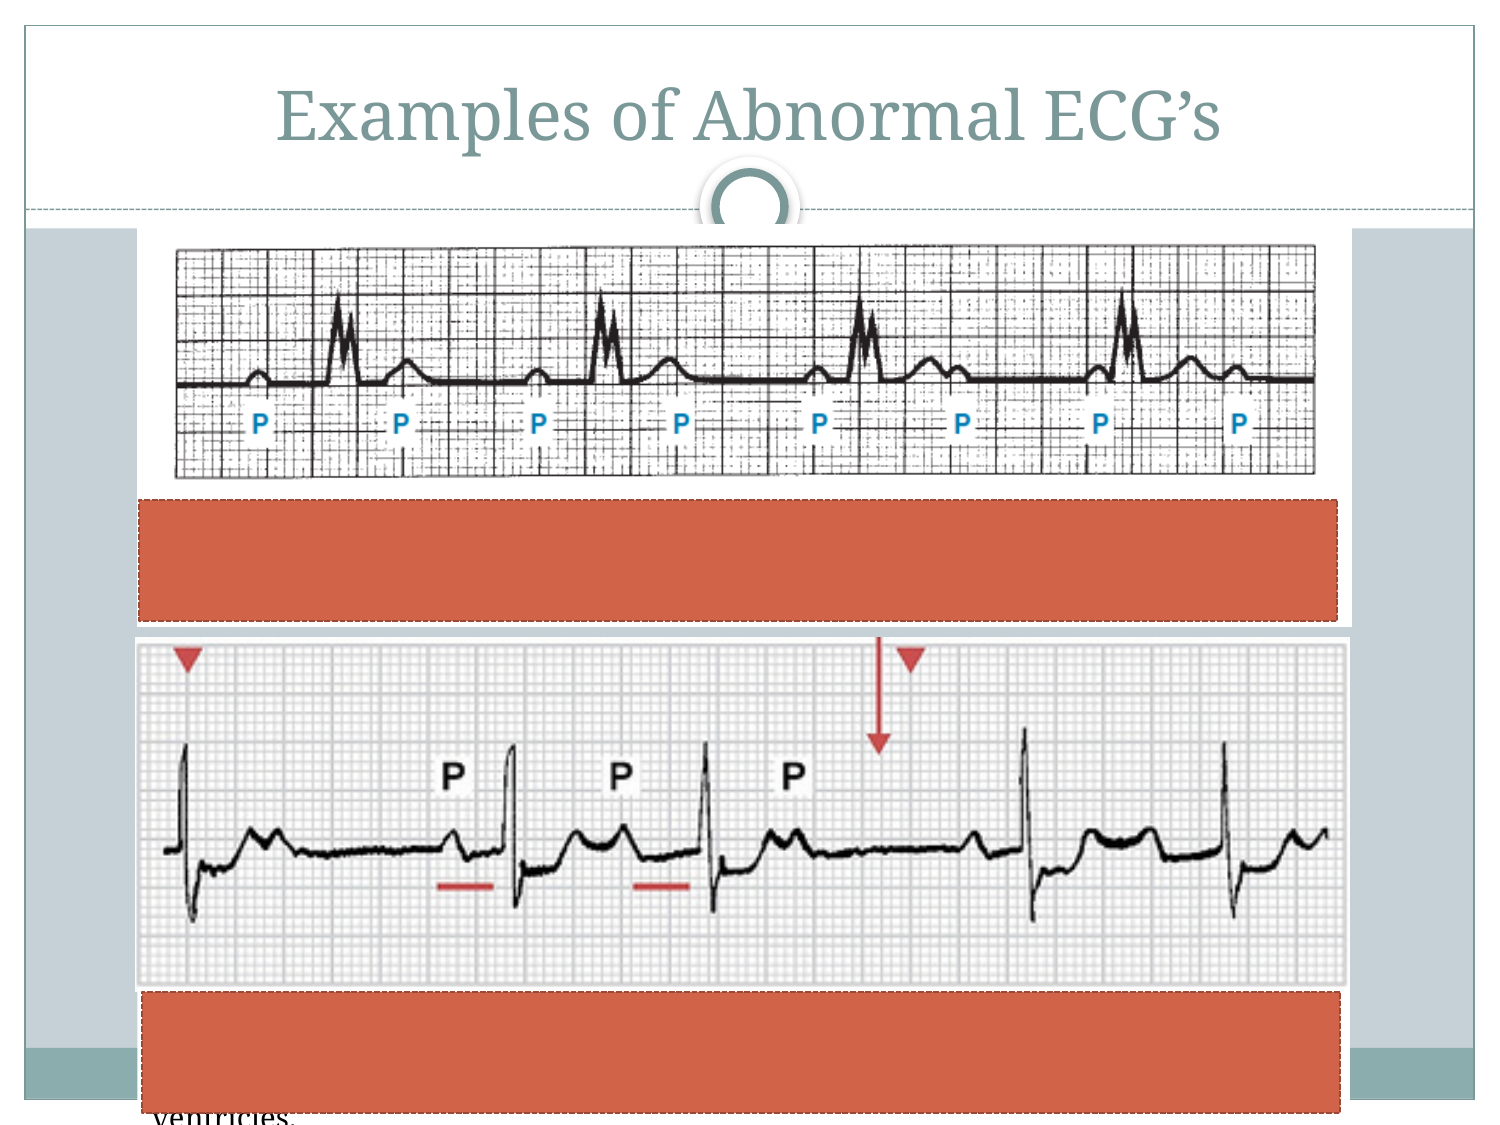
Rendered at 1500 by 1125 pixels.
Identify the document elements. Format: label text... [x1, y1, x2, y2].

picture [135, 637, 1351, 993]
picture [137, 224, 1352, 627]
text_box The PR interval represents the time it takes for the impulse to travel from the atria to the ventricles. An exaggerated PR interval might indicate something is wrong with the AV node, such as a blocked blood vessel in the myocardial tissue between the ventricles. [137, 1002, 1350, 1125]
title Examples of Abnormal ECG’s [49, 37, 1450, 162]
text_box [141, 1003, 1341, 1114]
